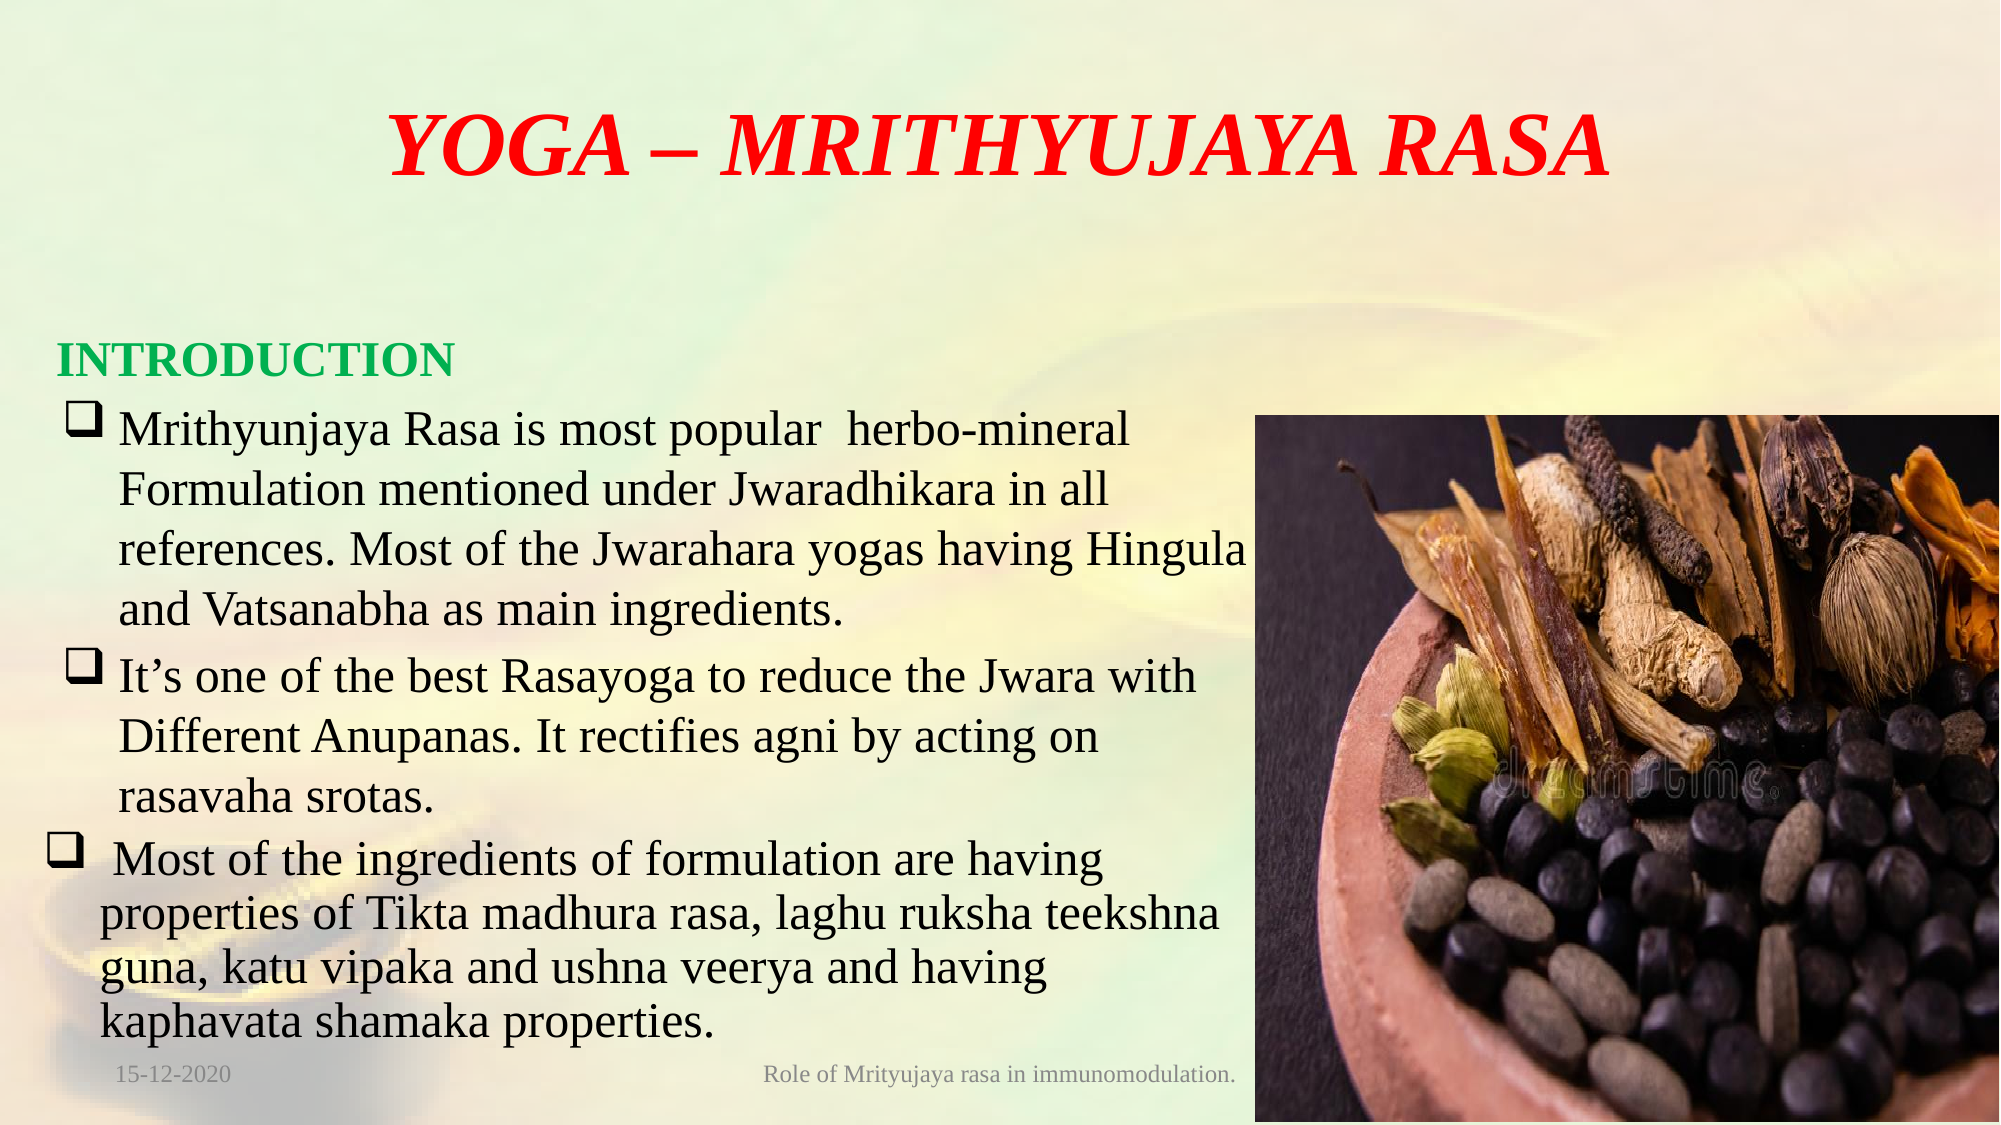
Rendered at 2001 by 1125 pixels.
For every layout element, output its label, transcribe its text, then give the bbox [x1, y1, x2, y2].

footer Role of Mrityujaya rasa in immunomodulation. [683, 1042, 1250, 1103]
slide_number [99, 1042, 567, 1103]
list INTRODUCTION Mrithyunjaya Rasa is most popular herbo-mineral Formulation mentioned under Jwaradhikara in all references. Most of the Jwarahara yogas having Hingula and Vatsanabha as main ingredients. It’s one of the best Rasayoga to reduce the Jwara with Different Anupanas. It rectifies agni by acting on rasavaha srotas. Most of the ingredients of formulation are having properties of Tikta madhura rasa, laghu ruksha teekshna guna, katu vipaka and ushna veerya and having kaphavata shamaka properties. [28, 326, 1267, 1119]
picture [1255, 415, 1999, 1122]
title YOGA – MRITHYUJAYA RASA [99, 45, 1900, 233]
